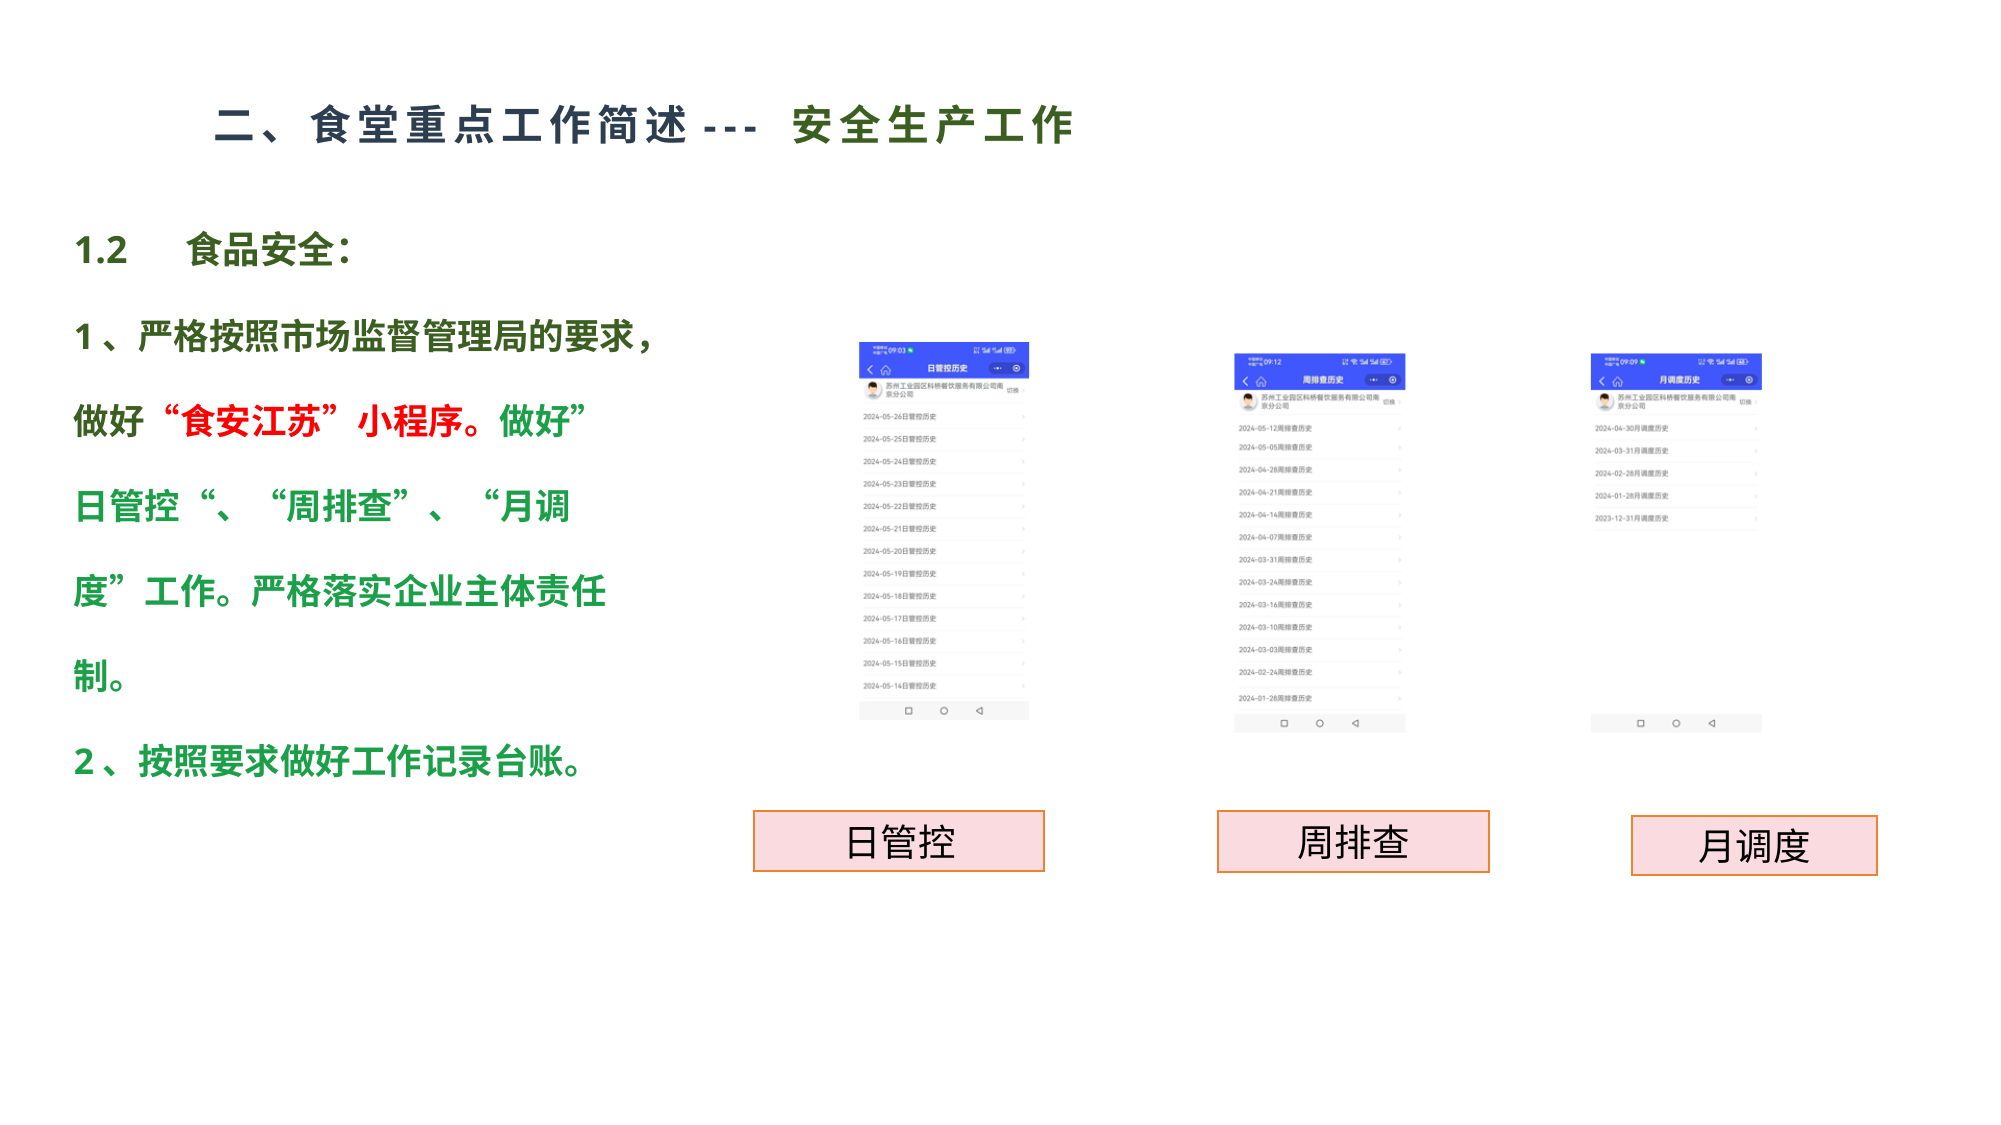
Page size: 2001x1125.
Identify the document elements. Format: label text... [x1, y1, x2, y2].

text_box 周排查 [1217, 810, 1490, 873]
title 二、食堂重点工作简述--- 安全生产工作 [198, 54, 1200, 138]
text_box 1.2 食品安全： 1、严格按照市场监督管理局的要求，做好“食安江苏”小程序。做好”日管控“、“周排查”、“月调度”工作。严格落实企业主体责任制。 2、按照要求做好工作记录台账。 [59, 174, 653, 1087]
text_box 日管控 [753, 810, 1045, 872]
text_box 月调度 [1631, 815, 1878, 876]
picture [779, 295, 1863, 766]
